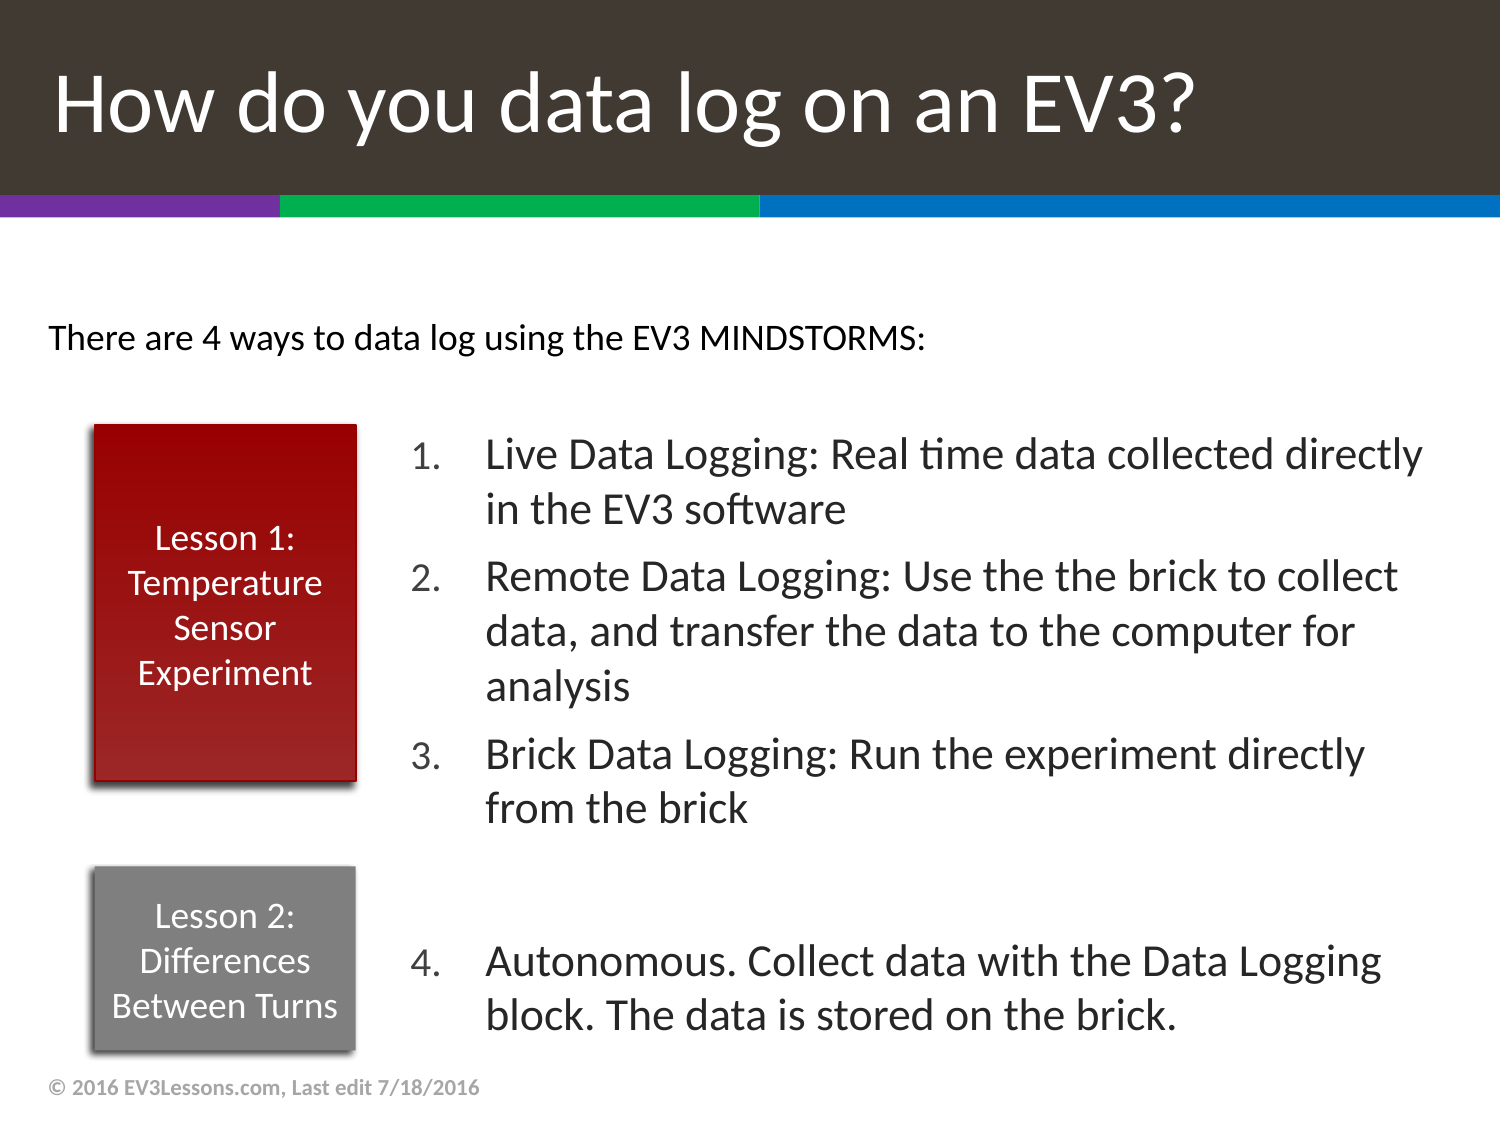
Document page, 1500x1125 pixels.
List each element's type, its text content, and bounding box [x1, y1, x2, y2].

text_box Lesson 1: Temperature Sensor Experiment [94, 424, 357, 782]
text_box There are 4 ways to data log using the EV3 MINDSTORMS: [33, 305, 1466, 410]
list Live Data Logging: Real time data collected directly in the EV3 software Remote Data Logging: Use the the brick to collect data, and transfer the data to the computer for analysis Brick Data Logging: Run the experiment directly from the brick Autonomous. Collect data with the Data Logging block. The data is stored on the brick. [319, 416, 1454, 1123]
title How do you data log on an EV3? [0, 0, 1500, 195]
footer © 2016 EV3Lessons.com, Last edit 7/18/2016 [32, 1055, 1038, 1116]
text_box Lesson 2: Differences Between Turns [94, 865, 357, 1051]
